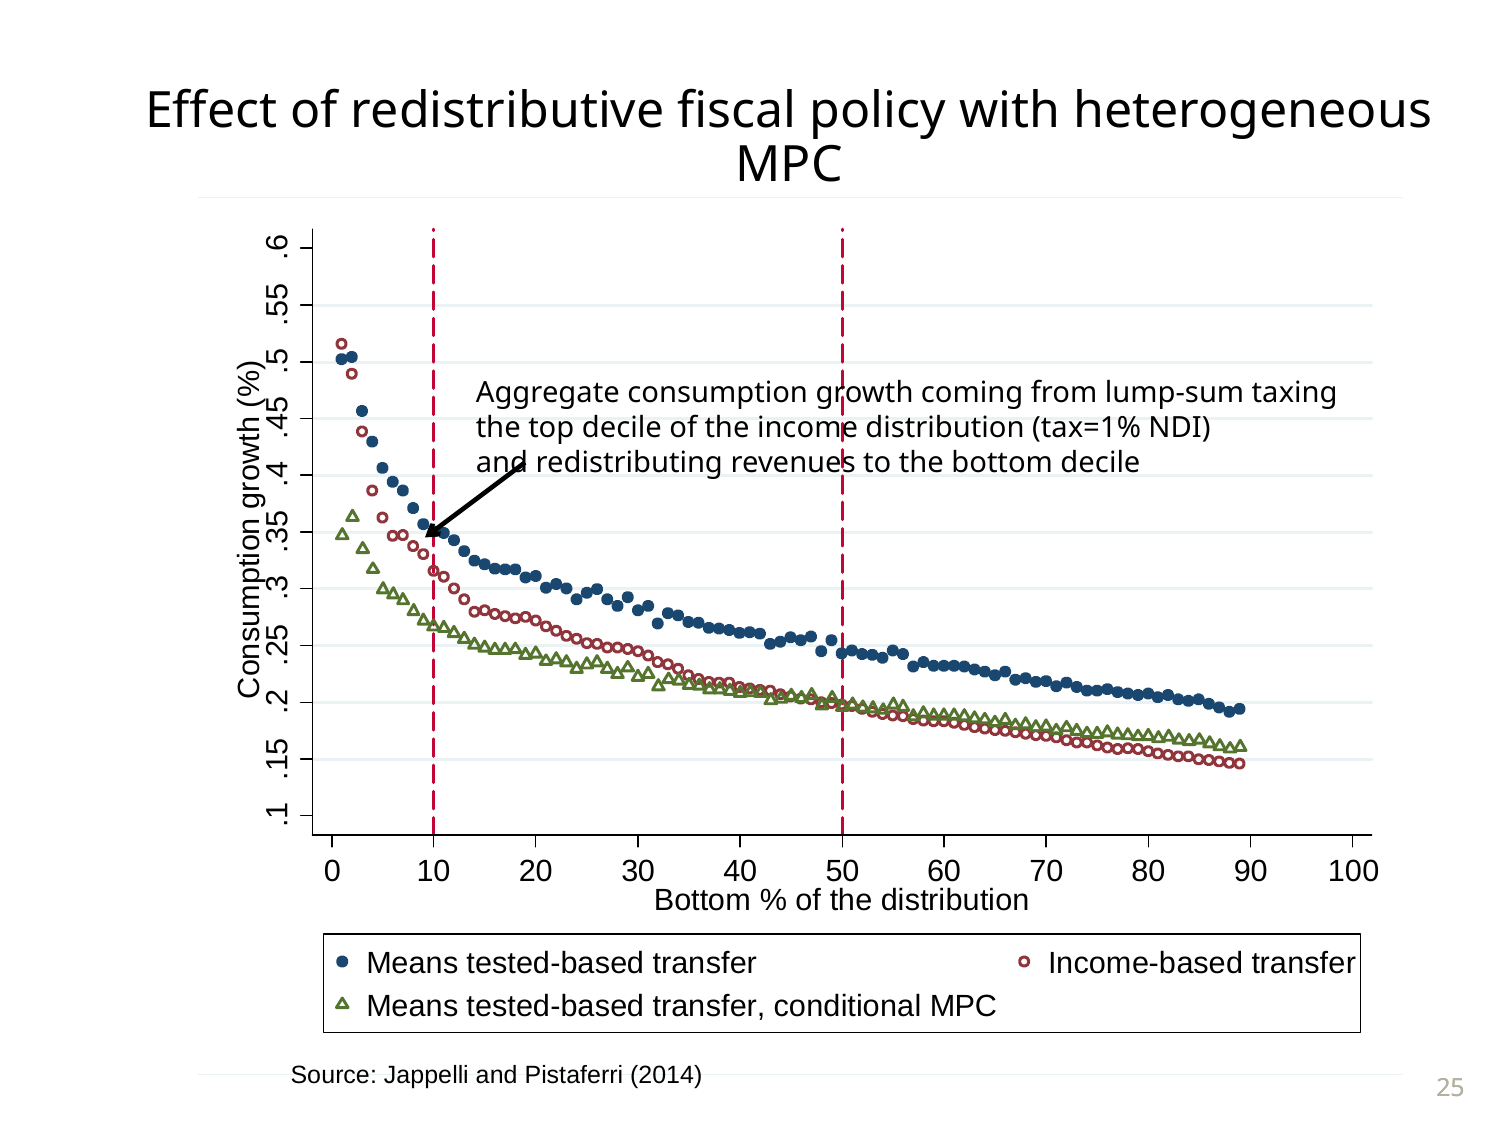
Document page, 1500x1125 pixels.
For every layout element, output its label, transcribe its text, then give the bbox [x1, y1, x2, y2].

picture [187, 187, 1413, 1085]
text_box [424, 462, 525, 538]
text_box Source: Jappelli and Pistaferri (2014) [275, 1085, 719, 1096]
text_box 25 [1412, 1034, 1488, 1113]
title Effect of redistributive fiscal policy with heterogeneous MPC [112, 45, 1466, 233]
